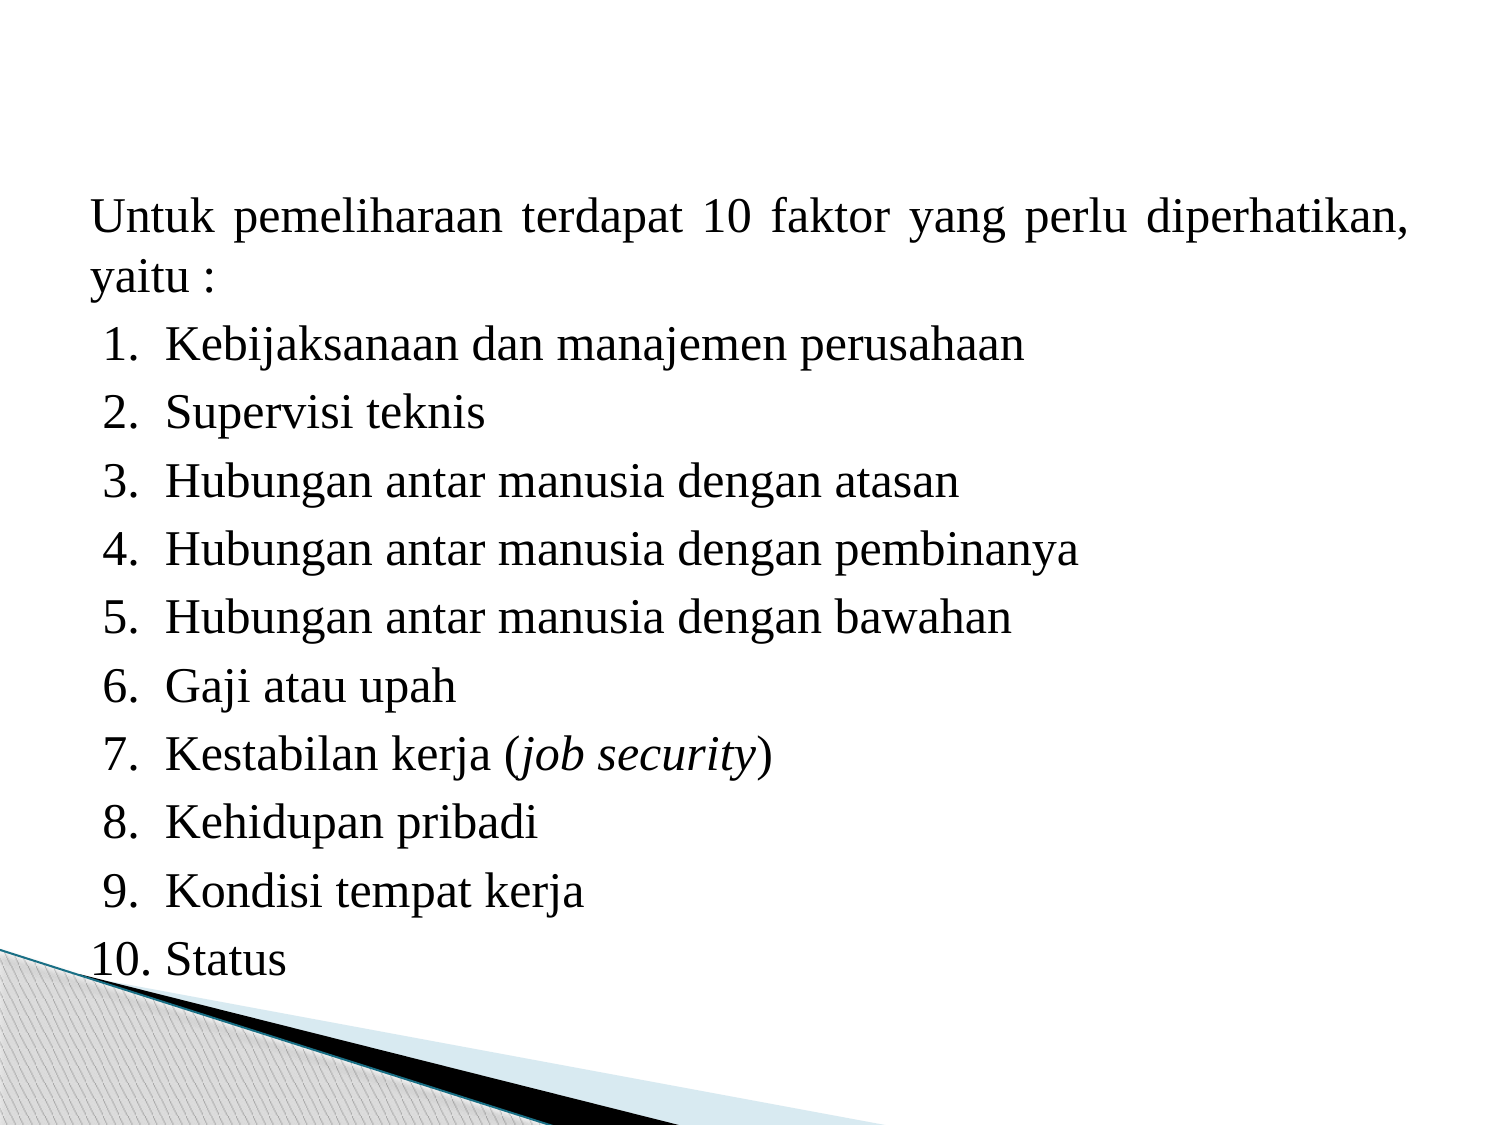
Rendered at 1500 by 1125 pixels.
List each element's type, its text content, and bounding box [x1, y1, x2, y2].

list Untuk pemeliharaan terdapat 10 faktor yang perlu diperhatikan, yaitu : 1. Kebijaksanaan dan manajemen perusahaan 2. Supervisi teknis 3. Hubungan antar manusia dengan atasan 4. Hubungan antar manusia dengan pembinanya 5. Hubungan antar manusia dengan bawahan 6. Gaji atau upah 7. Kestabilan kerja (job security) 8. Kehidupan pribadi 9. Kondisi tempat kerja 10. Status [75, 233, 1425, 1005]
title [75, 45, 1425, 233]
